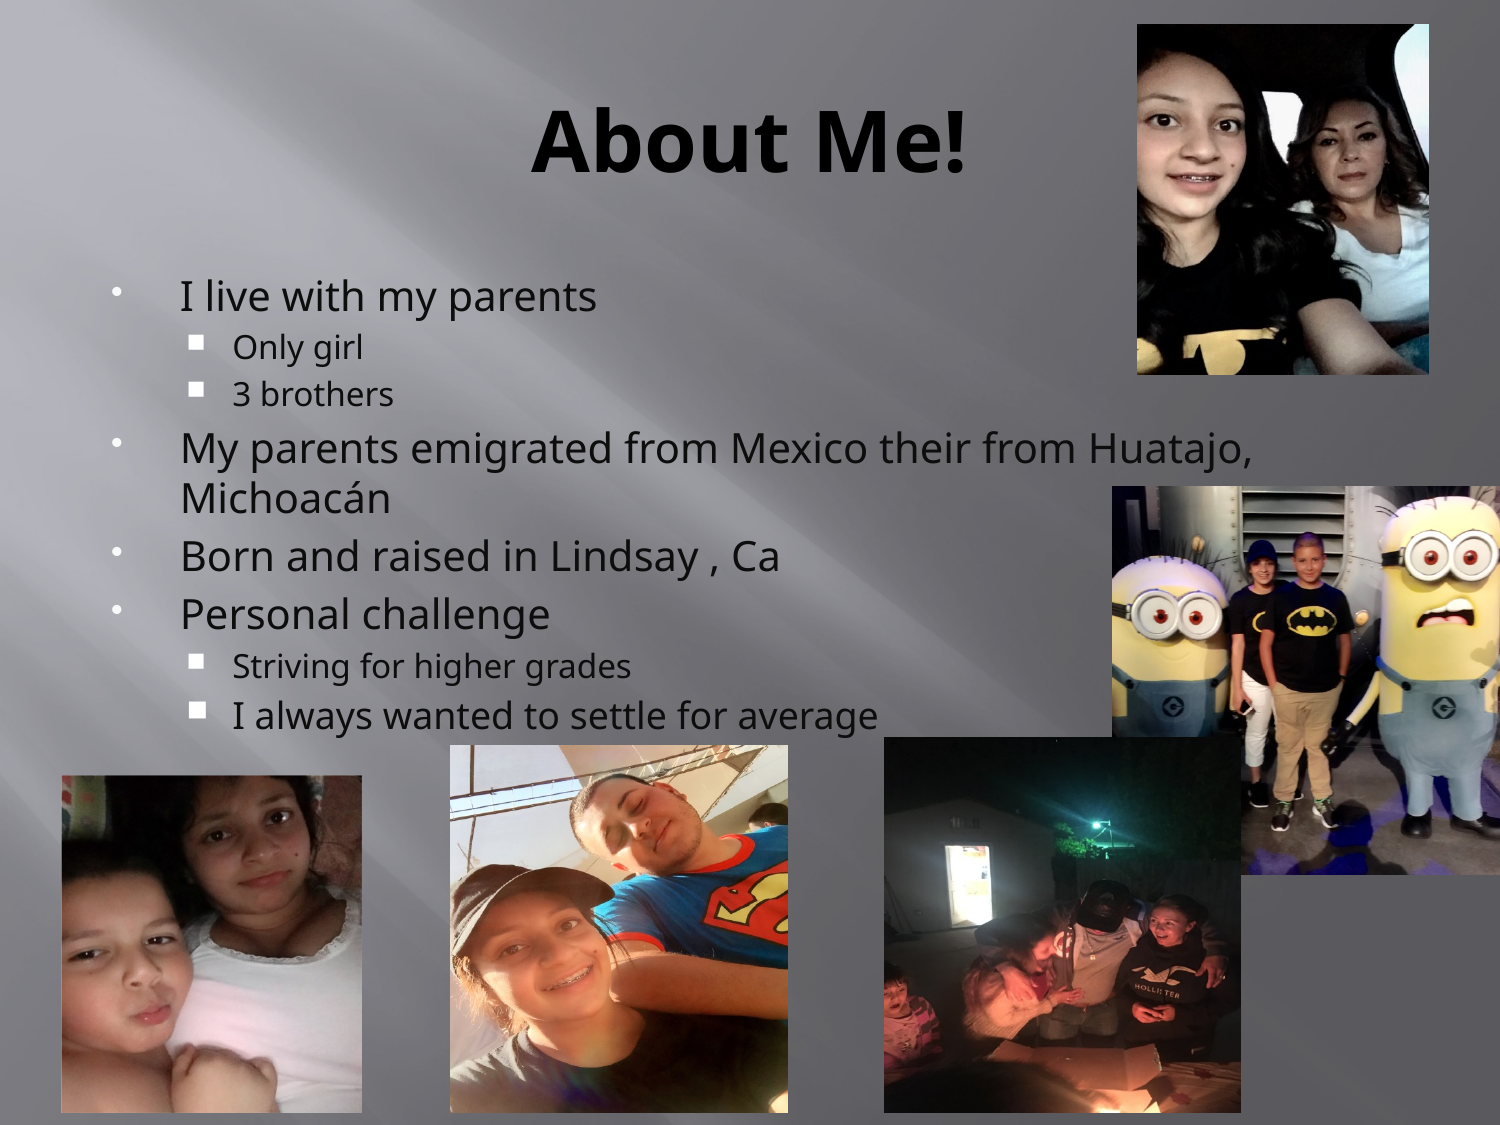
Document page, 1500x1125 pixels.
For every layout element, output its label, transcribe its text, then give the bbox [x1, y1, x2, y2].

picture [449, 745, 788, 1113]
picture [42, 776, 380, 1113]
picture [884, 486, 1500, 1113]
picture [1137, 24, 1429, 376]
title About Me! [75, 45, 1137, 233]
list I live with my parents Only girl 3 brothers My parents emigrated from Mexico their from Huatajo, Michoacán Born and raised in Lindsay , Ca Personal challenge Striving for higher grades I always wanted to settle for average [75, 262, 1425, 1035]
